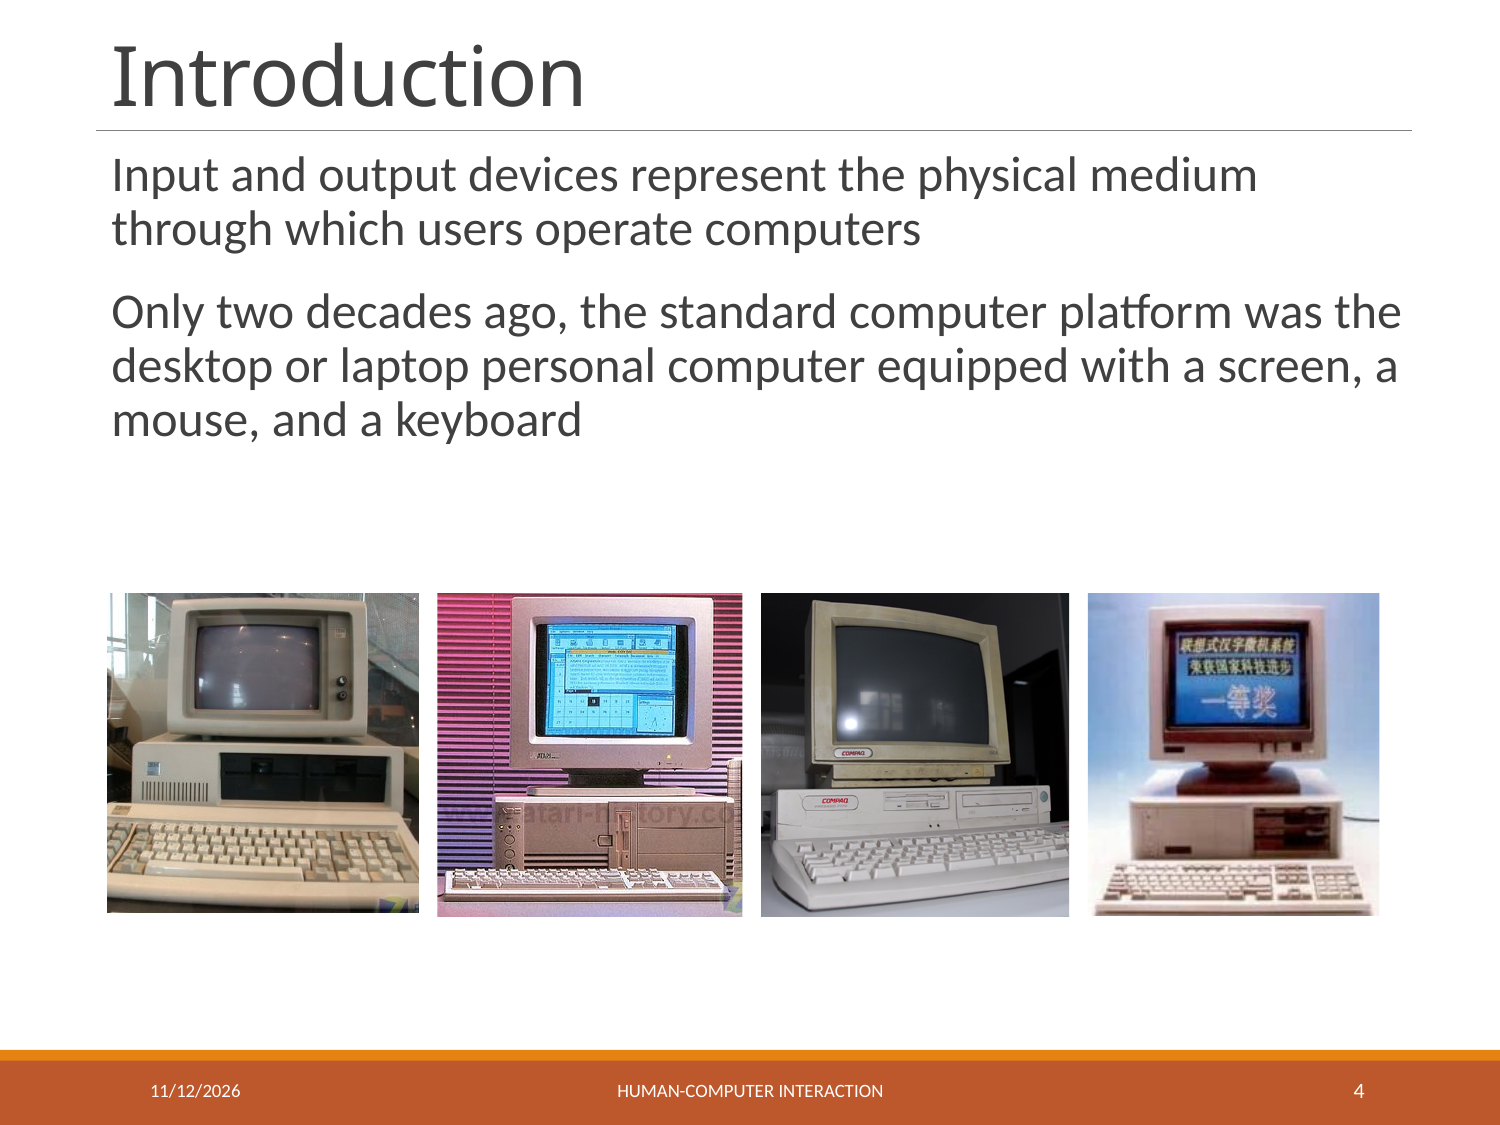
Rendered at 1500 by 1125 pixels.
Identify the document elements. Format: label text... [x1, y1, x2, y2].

picture [760, 593, 1070, 917]
slide_number 4 [1218, 1059, 1380, 1120]
picture [106, 593, 420, 913]
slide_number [135, 1059, 440, 1120]
title Introduction [96, 19, 1413, 131]
footer Human-computer interaction [453, 1059, 1047, 1120]
picture [436, 593, 744, 917]
list Input and output devices represent the physical medium through which users operate computers Only two decades ago, the standard computer platform was the desktop or laptop personal computer equipped with a screen, a mouse, and a keyboard [96, 140, 1413, 1034]
picture [1087, 593, 1380, 916]
